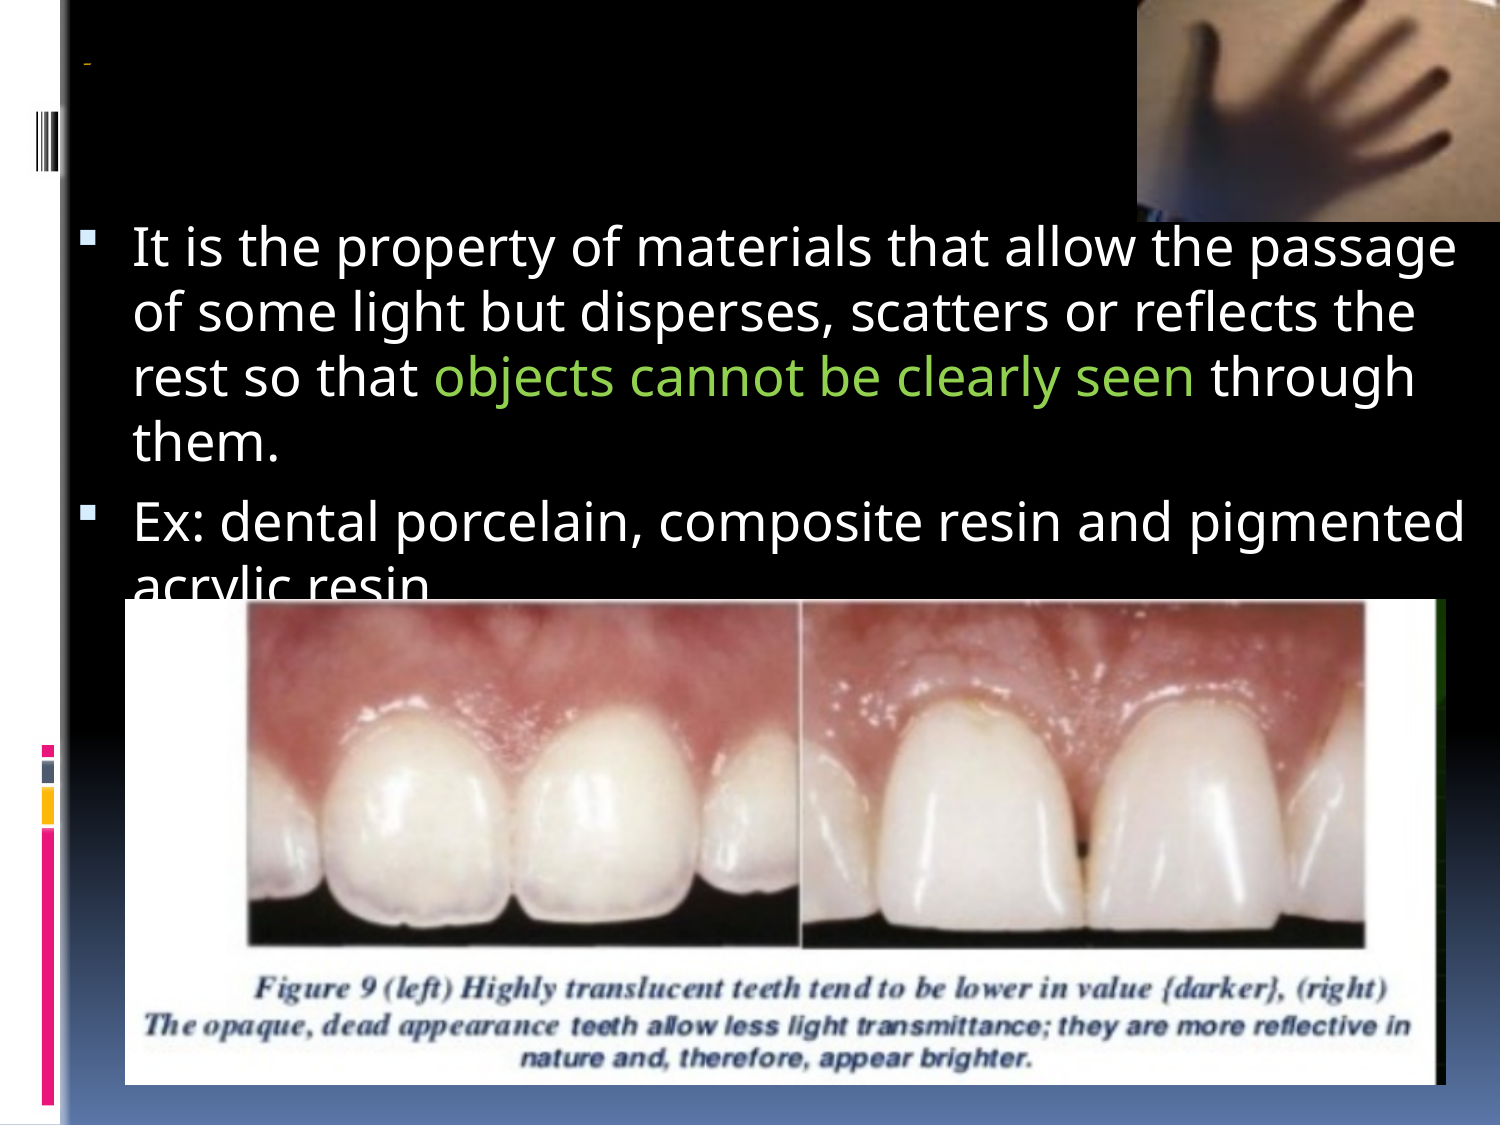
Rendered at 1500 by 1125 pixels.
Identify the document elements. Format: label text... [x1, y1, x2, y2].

list It is the property of materials that allow the passage of some light but disperses, scatters or reflects the rest so that objects cannot be clearly seen through them. Ex: dental porcelain, composite resin and pigmented acrylic resin [50, 99, 1500, 1125]
picture [124, 599, 1446, 1085]
title Translucency: [75, 62, 1129, 70]
picture [1136, 0, 1500, 222]
